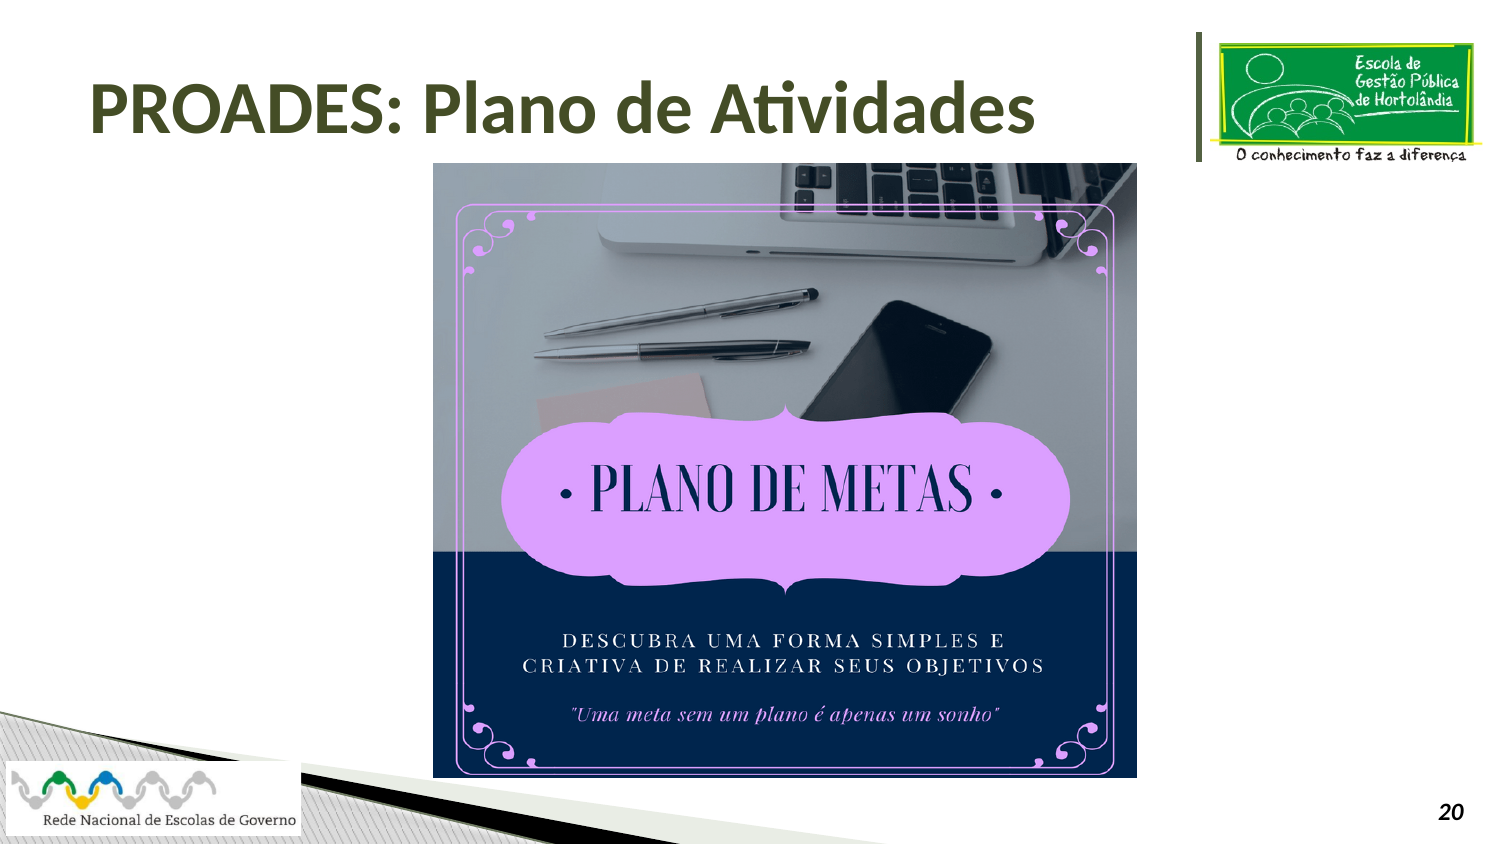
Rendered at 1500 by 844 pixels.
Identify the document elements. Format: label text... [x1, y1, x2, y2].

slide_number 20 [1399, 788, 1479, 833]
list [433, 163, 1137, 778]
title PROADES: Plano de Atividades [75, 33, 1176, 175]
picture [1210, 43, 1483, 162]
picture [5, 761, 302, 836]
